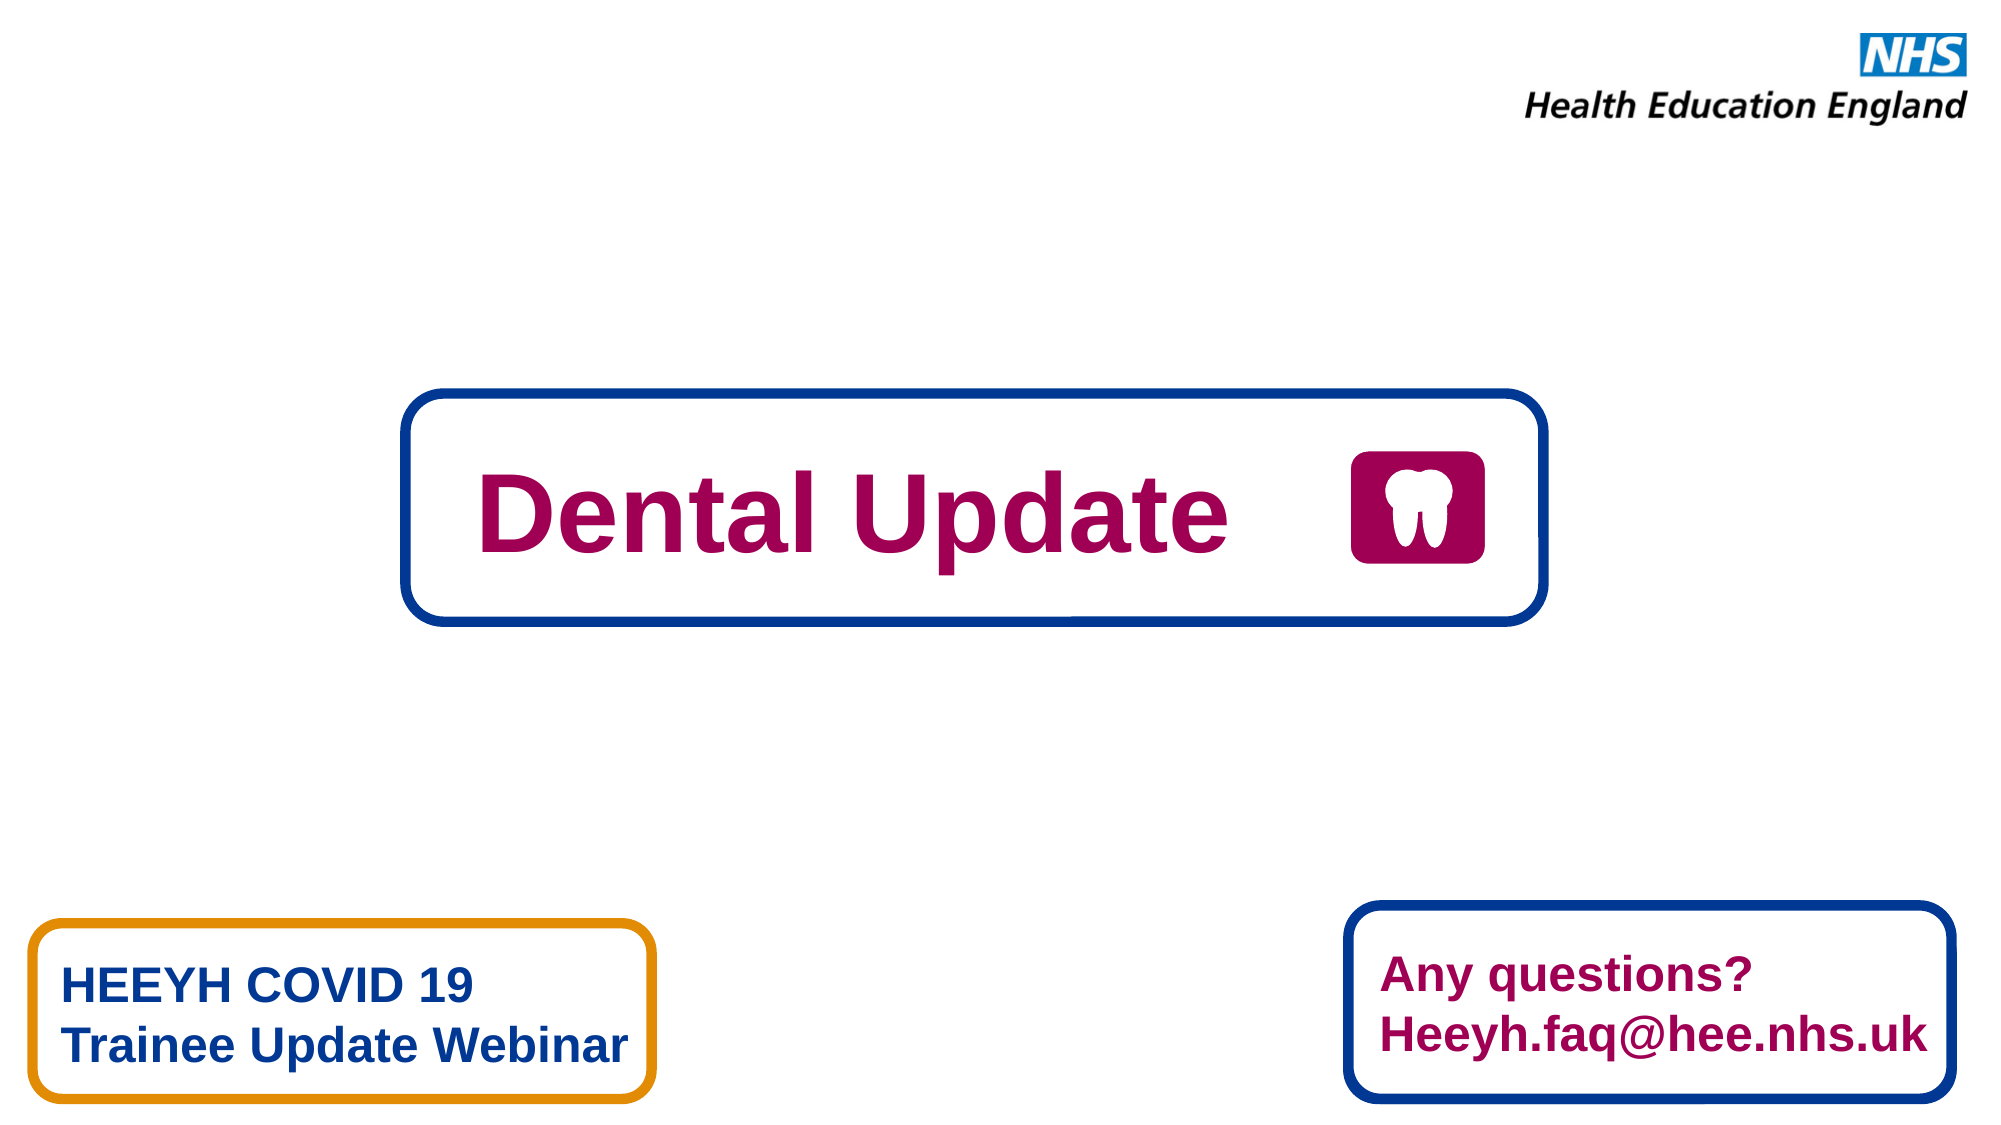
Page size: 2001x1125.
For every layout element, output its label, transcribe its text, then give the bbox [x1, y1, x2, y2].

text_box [1348, 448, 1488, 567]
text_box [1347, 904, 1953, 1100]
picture [1510, 33, 1969, 141]
text_box Any questions? Heeyh.faq@hee.nhs.uk [1364, 933, 1952, 1069]
text_box Dental Update [404, 392, 1545, 623]
